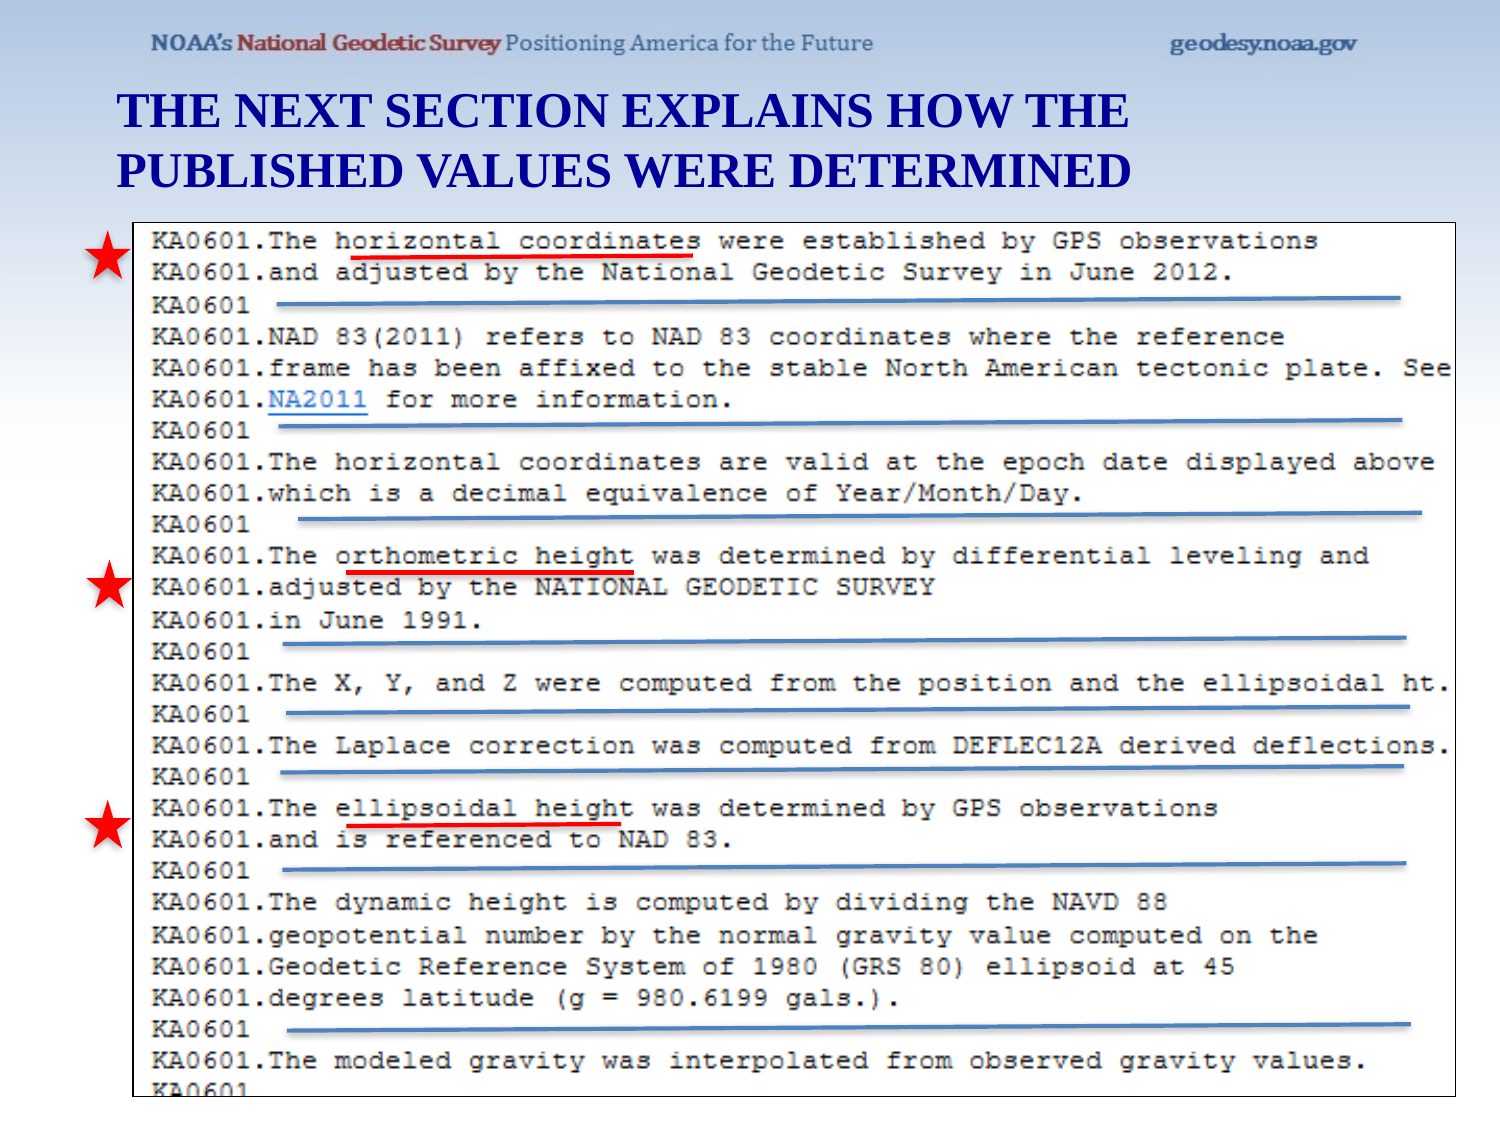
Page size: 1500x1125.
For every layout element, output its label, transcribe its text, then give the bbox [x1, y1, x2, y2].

text_box THE NEXT SECTION EXPLAINS HOW THE PUBLISHED VALUES WERE DETERMINED [101, 69, 1315, 205]
text_box [83, 798, 128, 849]
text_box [286, 1024, 1412, 1031]
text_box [278, 419, 1403, 427]
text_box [282, 863, 1407, 870]
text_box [297, 512, 1423, 520]
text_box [279, 765, 1405, 773]
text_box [282, 637, 1407, 645]
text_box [346, 823, 622, 827]
text_box [85, 558, 128, 609]
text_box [285, 706, 1411, 714]
text_box [83, 229, 128, 280]
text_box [276, 297, 1401, 305]
picture [0, 0, 1500, 1125]
